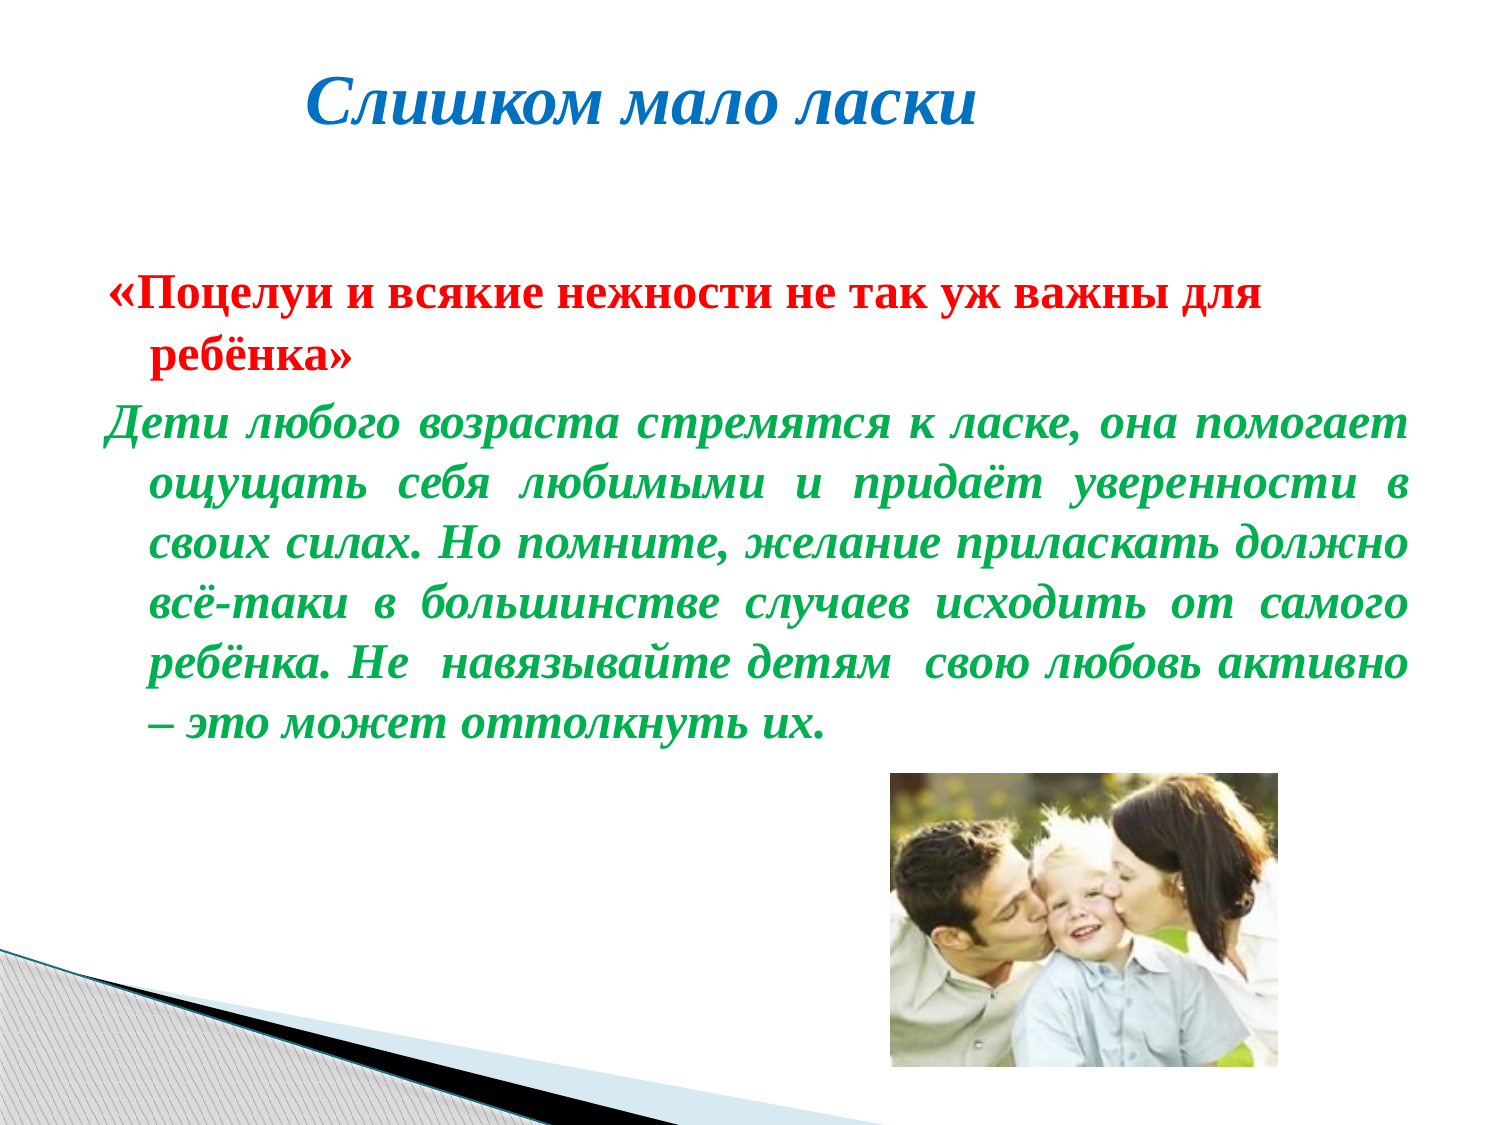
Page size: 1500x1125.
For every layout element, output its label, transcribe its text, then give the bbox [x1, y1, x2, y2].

list «Поцелуи и всякие нежности не так уж важны для ребёнка» Дети любого возраста стремятся к ласке, она помогает ощущать себя любимыми и придаёт уверенности в своих силах. Но помните, желание приласкать должно всё-таки в большинстве случаев исходить от самого ребёнка. Не навязывайте детям свою любовь активно – это может оттолкнуть их. [75, 243, 1425, 986]
title Слишком мало ласки [75, 45, 1425, 233]
picture [890, 773, 1278, 1067]
